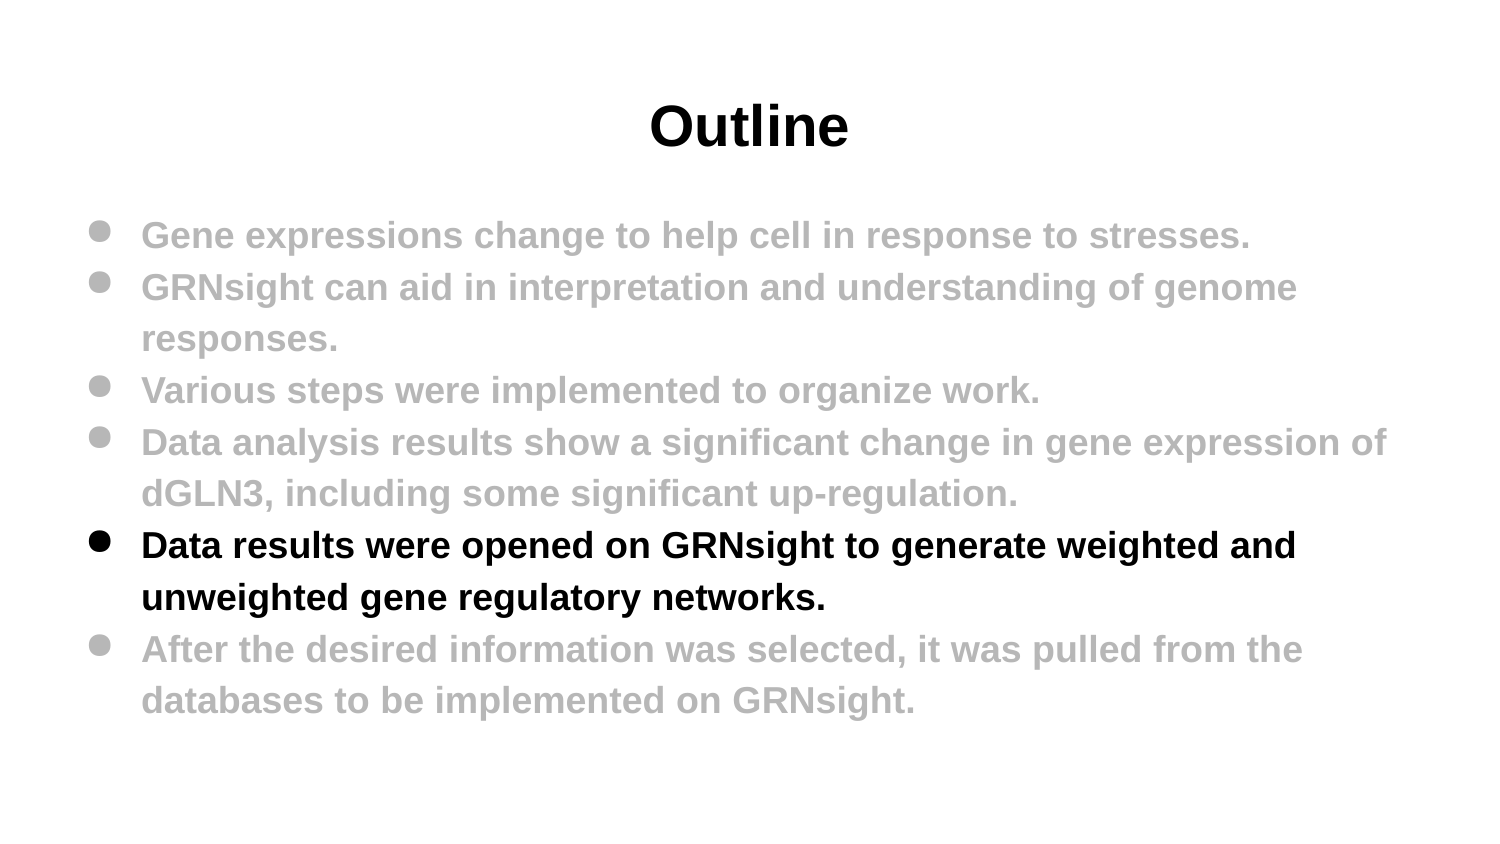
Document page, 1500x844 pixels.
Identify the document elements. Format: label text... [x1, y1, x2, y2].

list Gene expressions change to help cell in response to stresses. GRNsight can aid in interpretation and understanding of genome responses. Various steps were implemented to organize work. Data analysis results show a significant change in gene expression of dGLN3, including some significant up-regulation. Data results were opened on GRNsight to generate weighted and unweighted gene regulatory networks. After the desired information was selected, it was pulled from the databases to be implemented on GRNsight. [51, 189, 1449, 750]
title Outline [51, 72, 1449, 167]
